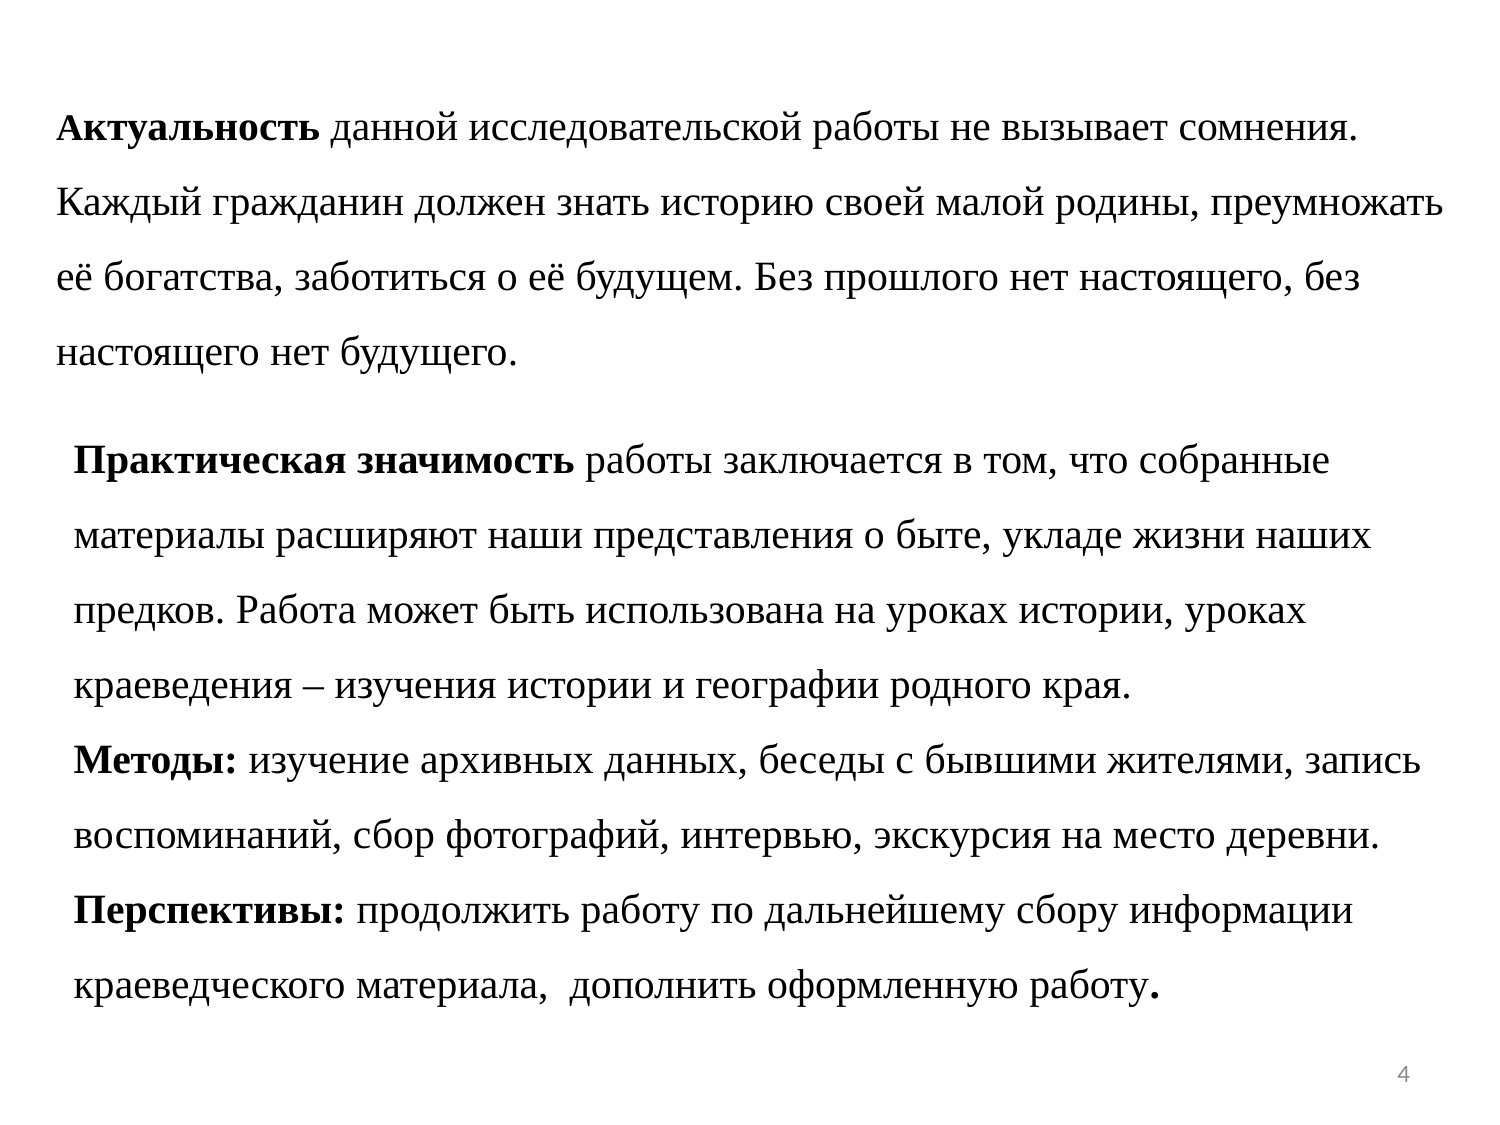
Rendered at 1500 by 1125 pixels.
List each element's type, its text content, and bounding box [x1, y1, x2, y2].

slide_number 4 [1074, 1042, 1425, 1103]
text_box Актуальность данной исследовательской работы не вызывает сомнения. Каждый гражданин должен знать историю своей малой родины, преумножать её богатства, заботиться о её будущем. Без прошлого нет настоящего, без настоящего нет будущего. [41, 66, 1460, 382]
text_box Практическая значимость работы заключается в том, что собранные материалы расширяют наши представления о быте, укладе жизни наших предков. Работа может быть использована на уроках истории, уроках краеведения – изучения истории и географии родного края. Методы: изучение архивных данных, беседы с бывшими жителями, запись воспоминаний, сбор фотографий, интервью, экскурсия на место деревни. Перспективы: продолжить работу по дальнейшему сбору информации краеведческого материала, дополнить оформленную работу. [58, 399, 1500, 1015]
